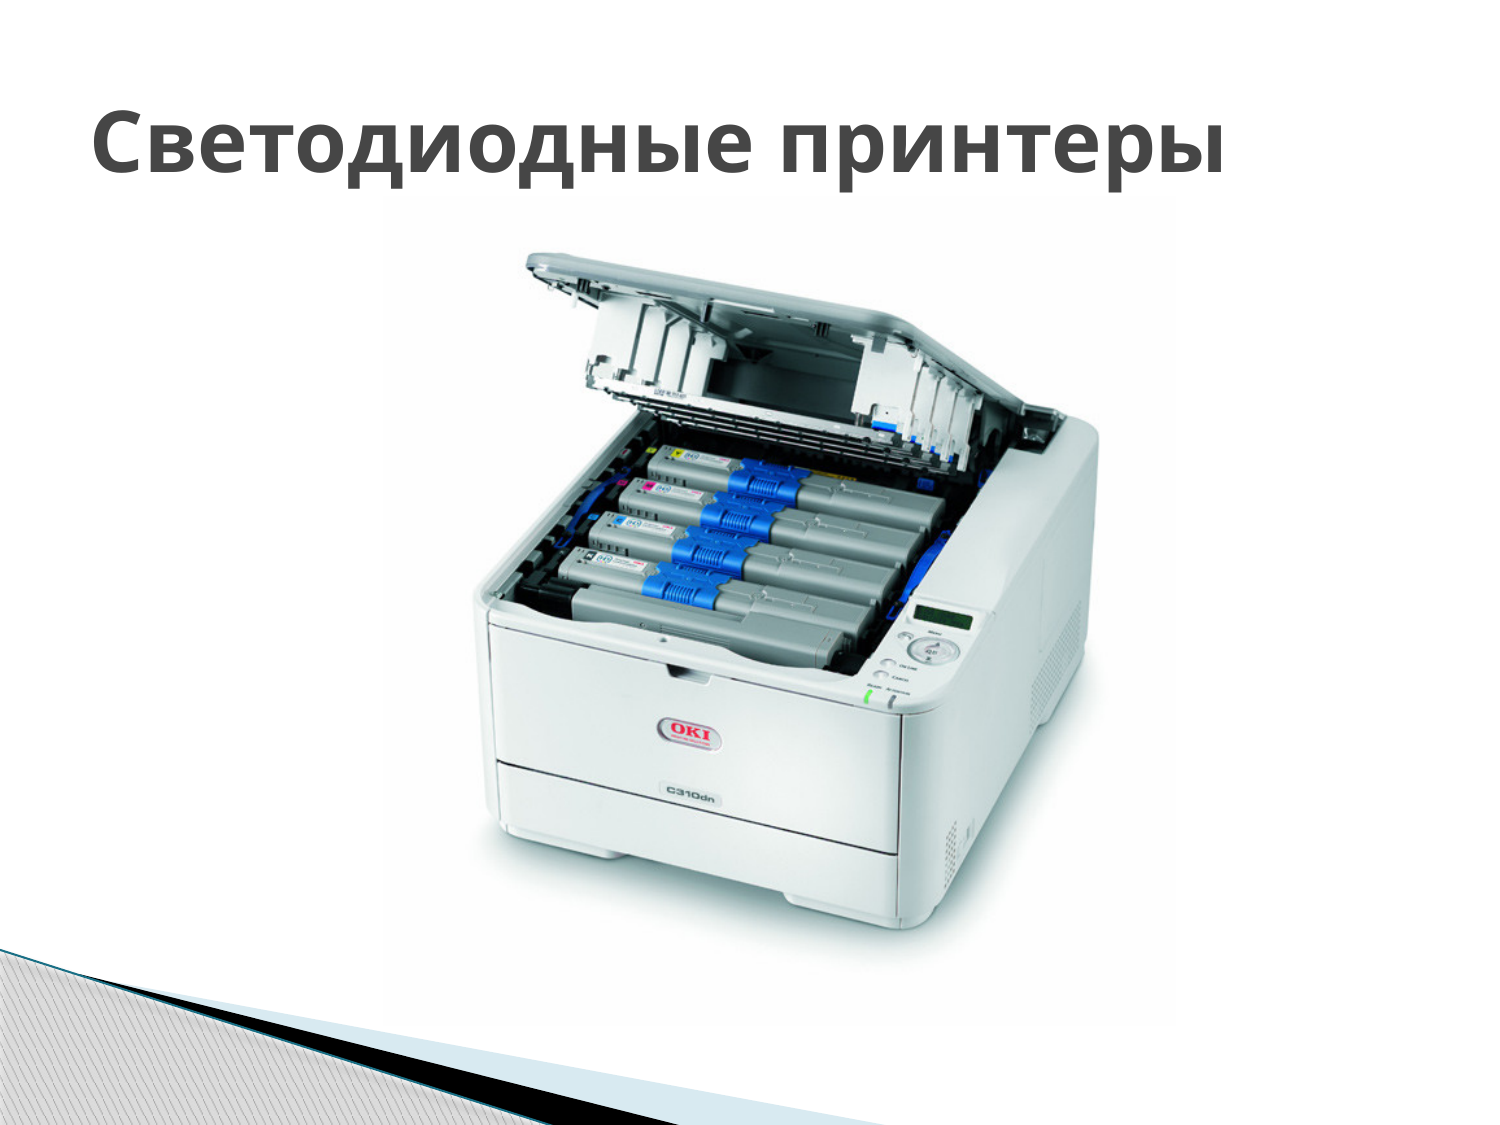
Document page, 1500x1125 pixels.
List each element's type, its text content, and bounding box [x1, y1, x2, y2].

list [383, 195, 1176, 1026]
title Светодиодные принтеры [75, 45, 1425, 233]
